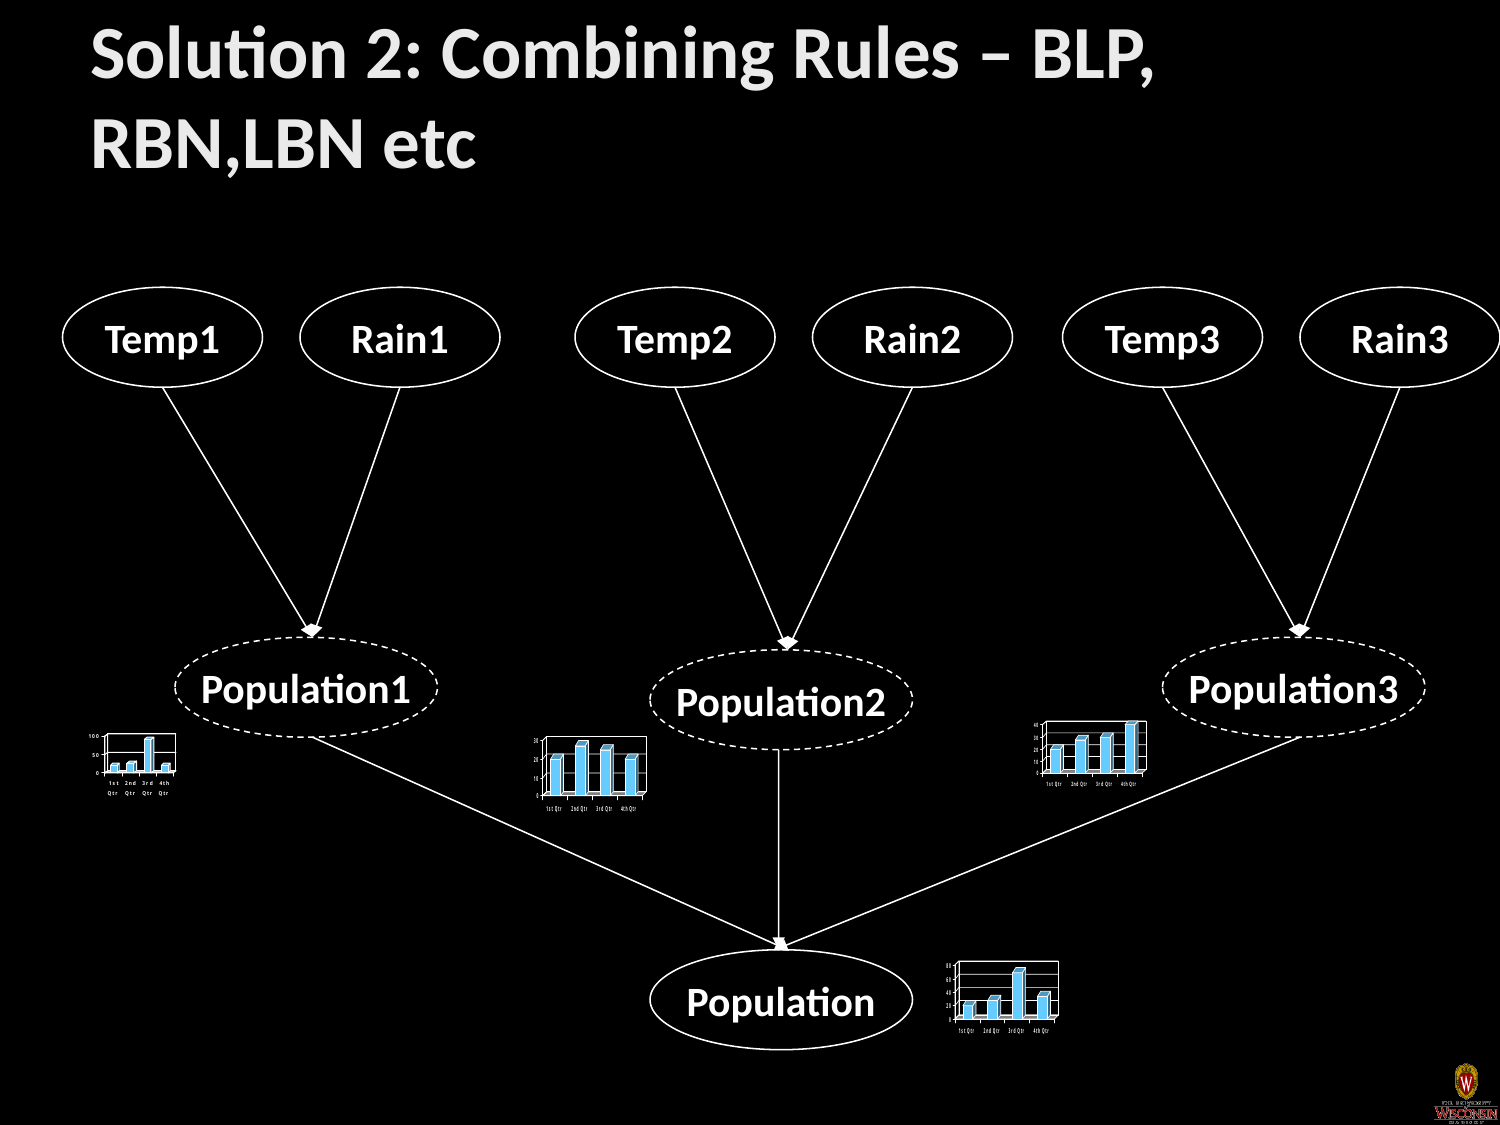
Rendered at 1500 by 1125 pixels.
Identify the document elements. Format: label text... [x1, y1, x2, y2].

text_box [999, 699, 1180, 813]
text_box [1162, 387, 1299, 637]
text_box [912, 936, 1092, 1063]
text_box [162, 387, 312, 637]
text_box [49, 711, 213, 818]
text_box Population1 [174, 637, 438, 738]
text_box [772, 749, 785, 950]
text_box [787, 387, 913, 649]
text_box Population [650, 949, 907, 1050]
text_box Temp2 [575, 287, 776, 388]
picture [1434, 1062, 1498, 1125]
text_box Rain3 [1299, 287, 1500, 388]
text_box Temp1 [62, 287, 263, 388]
text_box [1298, 387, 1401, 637]
text_box [774, 822, 1091, 951]
text_box Population2 [650, 649, 913, 750]
text_box [674, 387, 787, 649]
text_box Rain1 [300, 287, 501, 388]
title Solution 2: Combining Rules – BLP, RBN,LBN etc [74, 0, 1426, 188]
text_box [310, 387, 401, 638]
text_box Rain2 [812, 287, 1013, 388]
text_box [499, 711, 680, 841]
text_box Population3 [1162, 637, 1426, 738]
text_box Temp3 [1062, 287, 1263, 388]
